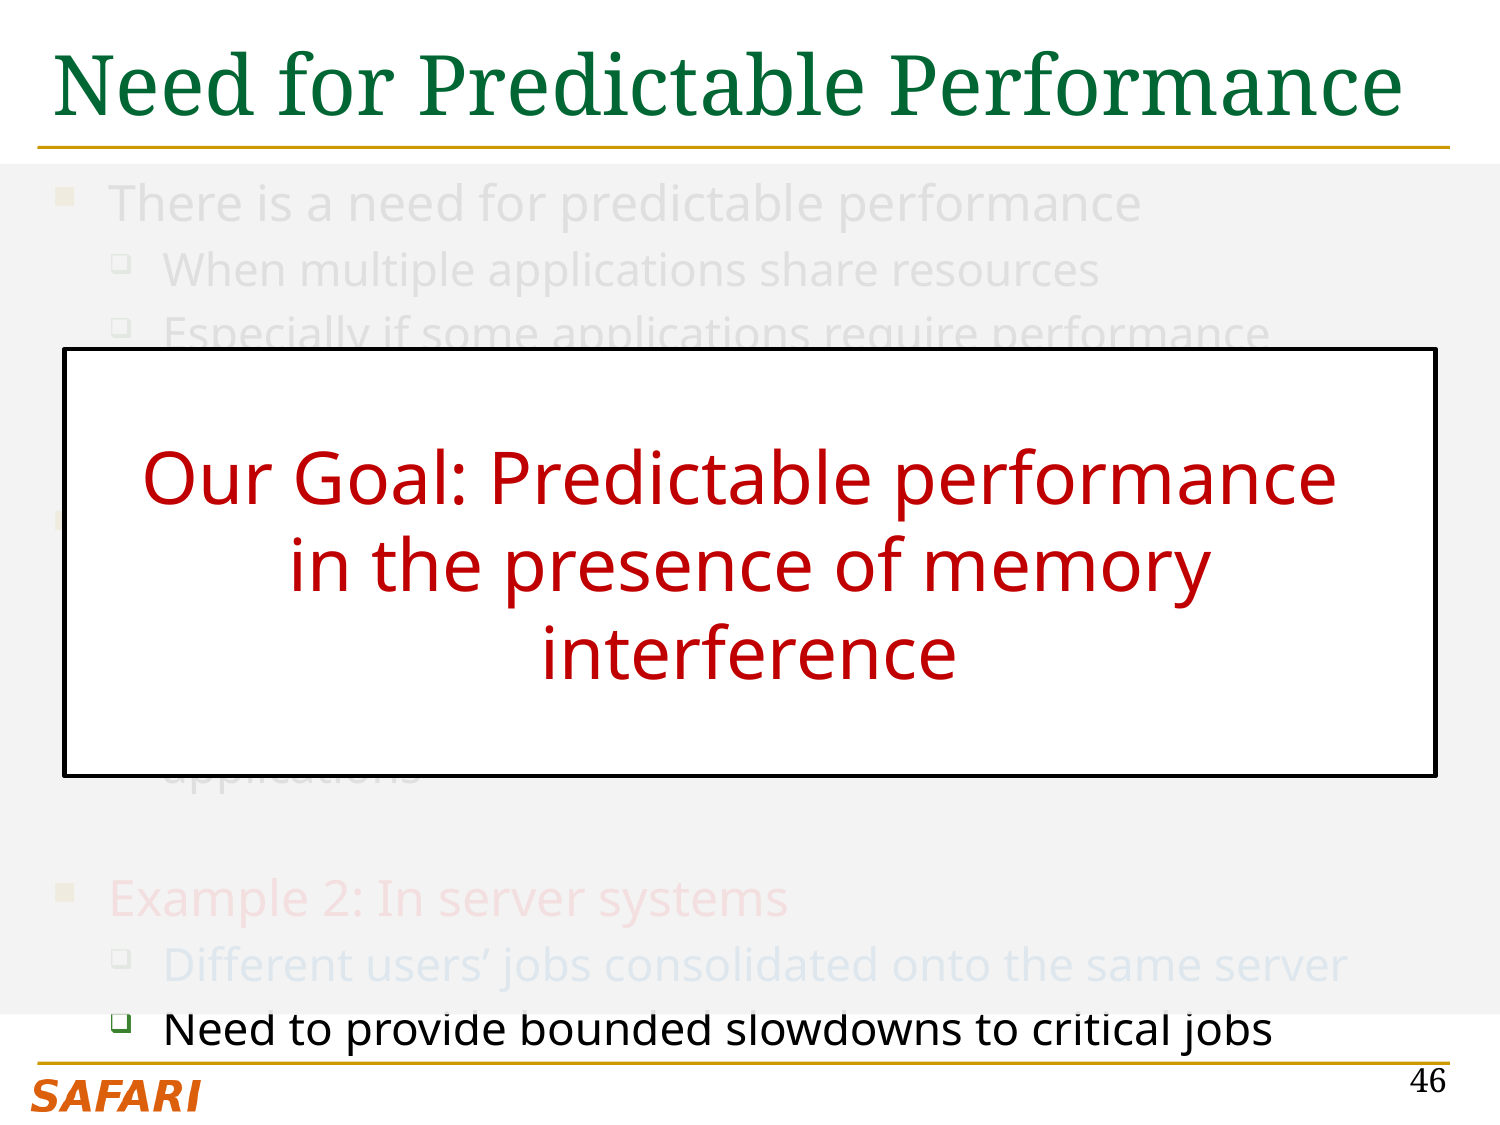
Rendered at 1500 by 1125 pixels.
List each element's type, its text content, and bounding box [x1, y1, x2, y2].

slide_number 46 [1111, 1036, 1462, 1112]
picture [29, 1070, 207, 1122]
text_box Our Goal: Predictable performance in the presence of memory interference [64, 348, 1436, 777]
title Need for Predictable Performance [37, 24, 1450, 162]
text_box [0, 162, 1500, 1017]
